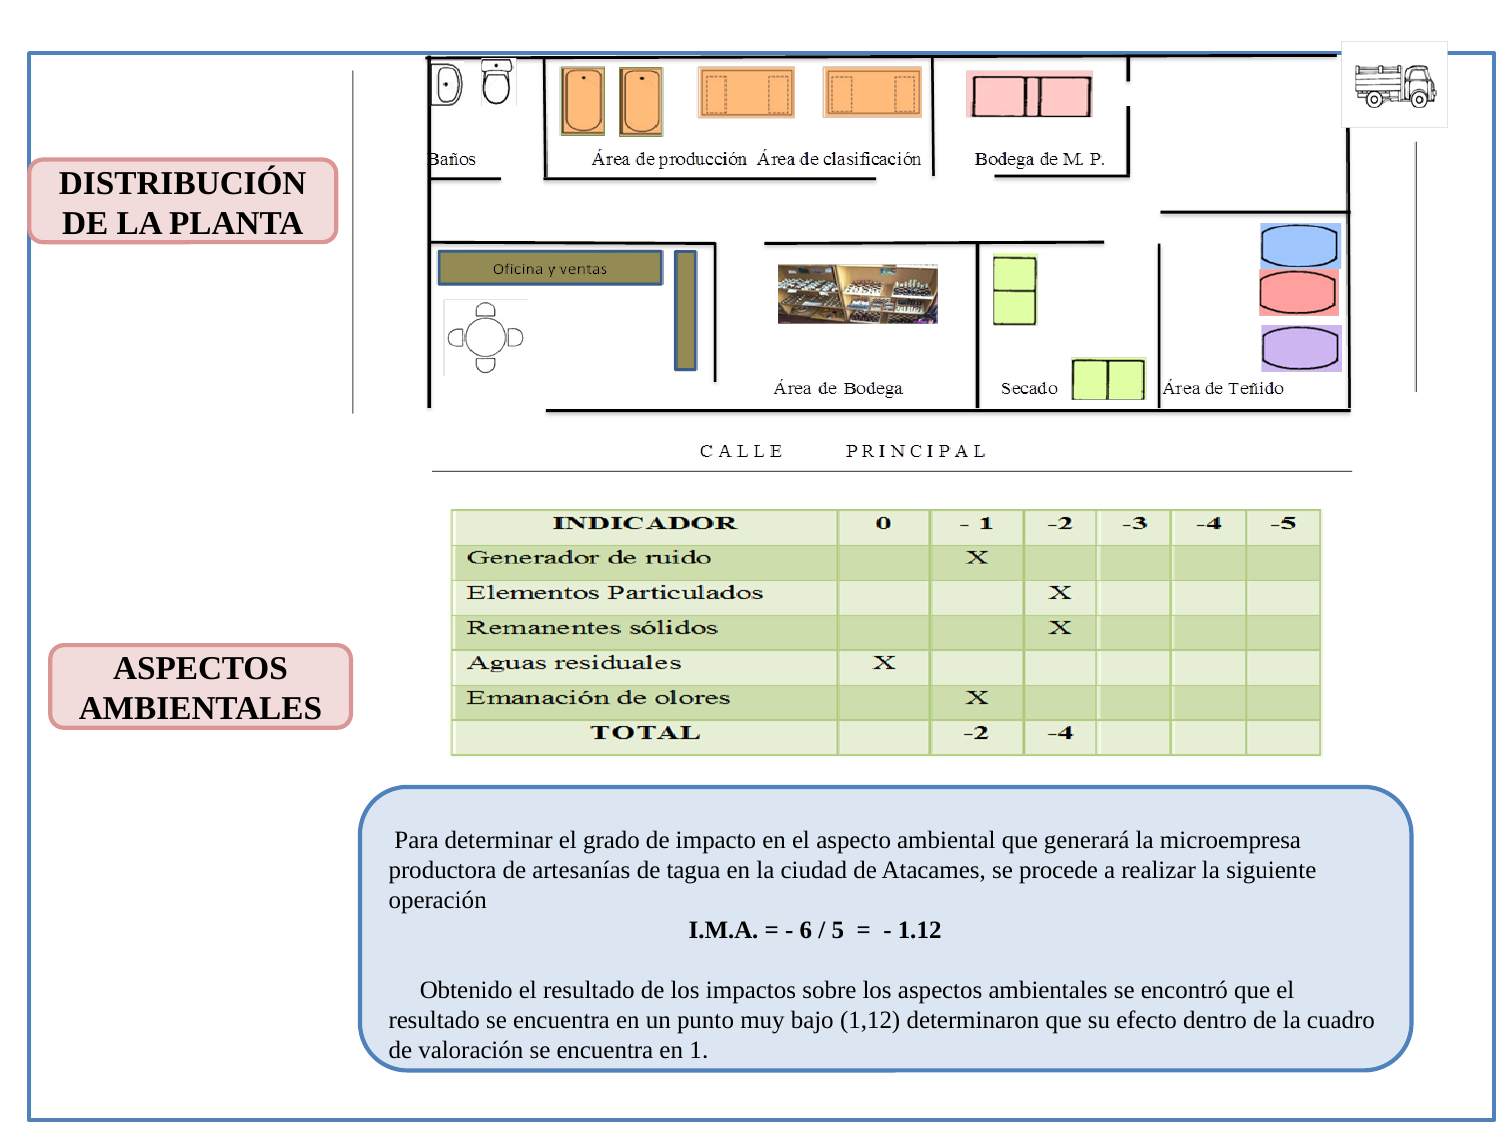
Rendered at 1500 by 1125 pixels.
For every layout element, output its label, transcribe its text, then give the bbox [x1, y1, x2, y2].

text_box Para determinar el grado de impacto en el aspecto ambiental que generará la microempresa productora de artesanías de tagua en la ciudad de Atacames, se procede a realizar la siguiente operación I.M.A. = - 6 / 5 = - 1.12 Obtenido el resultado de los impactos sobre los aspectos ambientales se encontró que el resultado se encuentra en un punto muy bajo (1,12) determinaron que su efecto dentro de la cuadro de valoración se encuentra en 1. [357, 784, 1414, 1073]
text_box ASPECTOS AMBIENTALES [48, 643, 354, 730]
picture [300, 0, 1450, 504]
text_box DISTRIBUCIÓN DE LA PLANTA [27, 157, 295, 245]
subtitle [27, 51, 1496, 1122]
picture [444, 509, 1332, 762]
